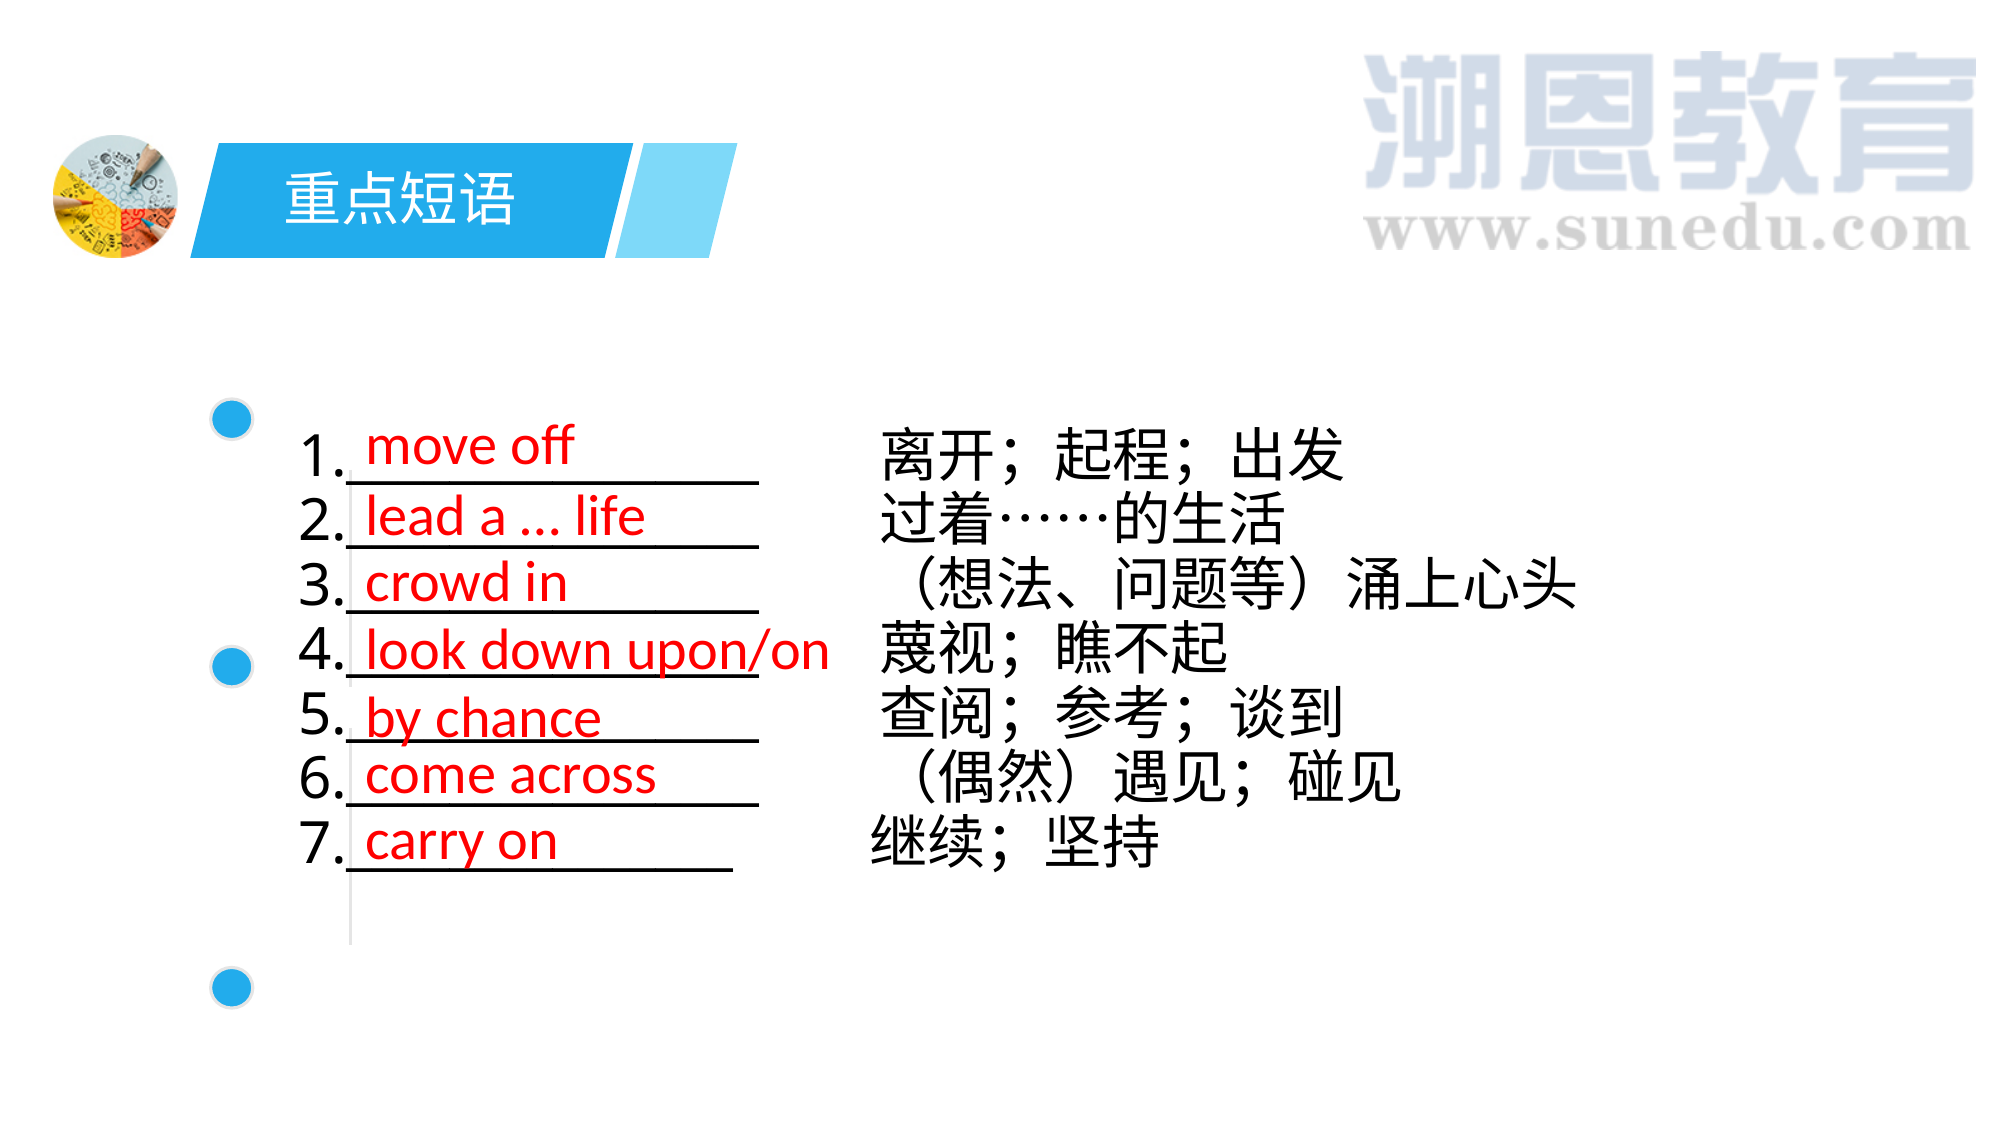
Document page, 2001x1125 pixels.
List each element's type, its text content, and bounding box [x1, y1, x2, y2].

picture [53, 135, 179, 258]
text_box [188, 141, 635, 259]
text_box lead a … life [351, 469, 679, 535]
text_box [613, 141, 739, 259]
text_box [210, 646, 253, 687]
text_box by chance [350, 672, 836, 727]
text_box [210, 398, 253, 440]
text_box look down upon/on [351, 604, 920, 689]
text_box 重点短语 [283, 162, 517, 233]
text_box carry on [351, 793, 836, 879]
text_box move off [350, 398, 823, 484]
text_box [210, 967, 253, 1009]
text_box campaign [1363, 51, 1976, 250]
text_box crowd in [351, 535, 914, 604]
text_box 1.________________ 离开；起程；出发 2.________________ 过着……的生活 3.________________ （想法、问题等）涌上心头4.________________ 蔑视；瞧不起 5.________________ 查阅；参考；谈到 6.________________ （偶然）遇见；碰见 7._______________ 继续；坚持 [283, 415, 1934, 948]
text_box come across [351, 727, 836, 793]
